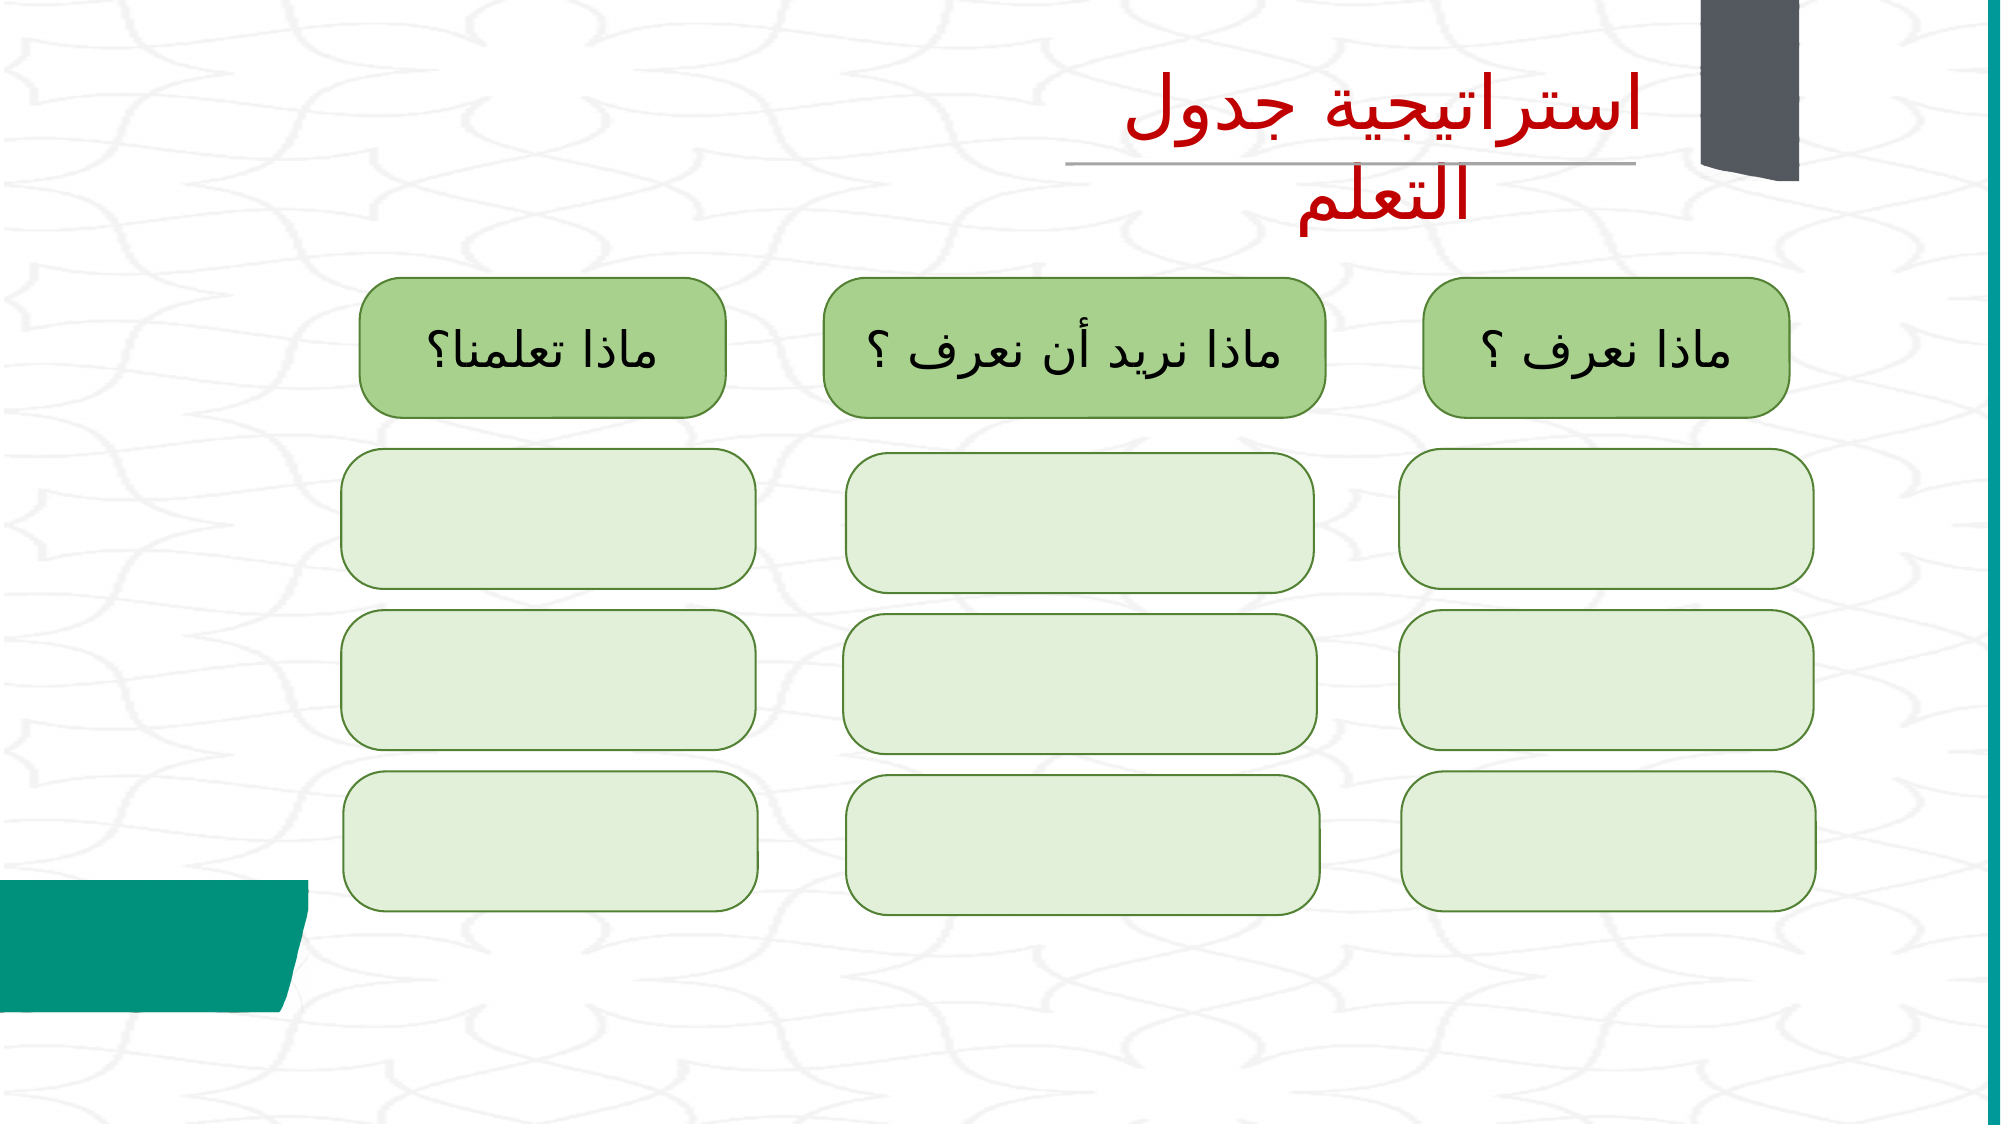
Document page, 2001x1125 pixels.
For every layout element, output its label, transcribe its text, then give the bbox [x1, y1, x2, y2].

text_box استراتيجية جدول التعلم [1078, 47, 1691, 242]
picture [0, 0, 2001, 1125]
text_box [341, 277, 1816, 916]
